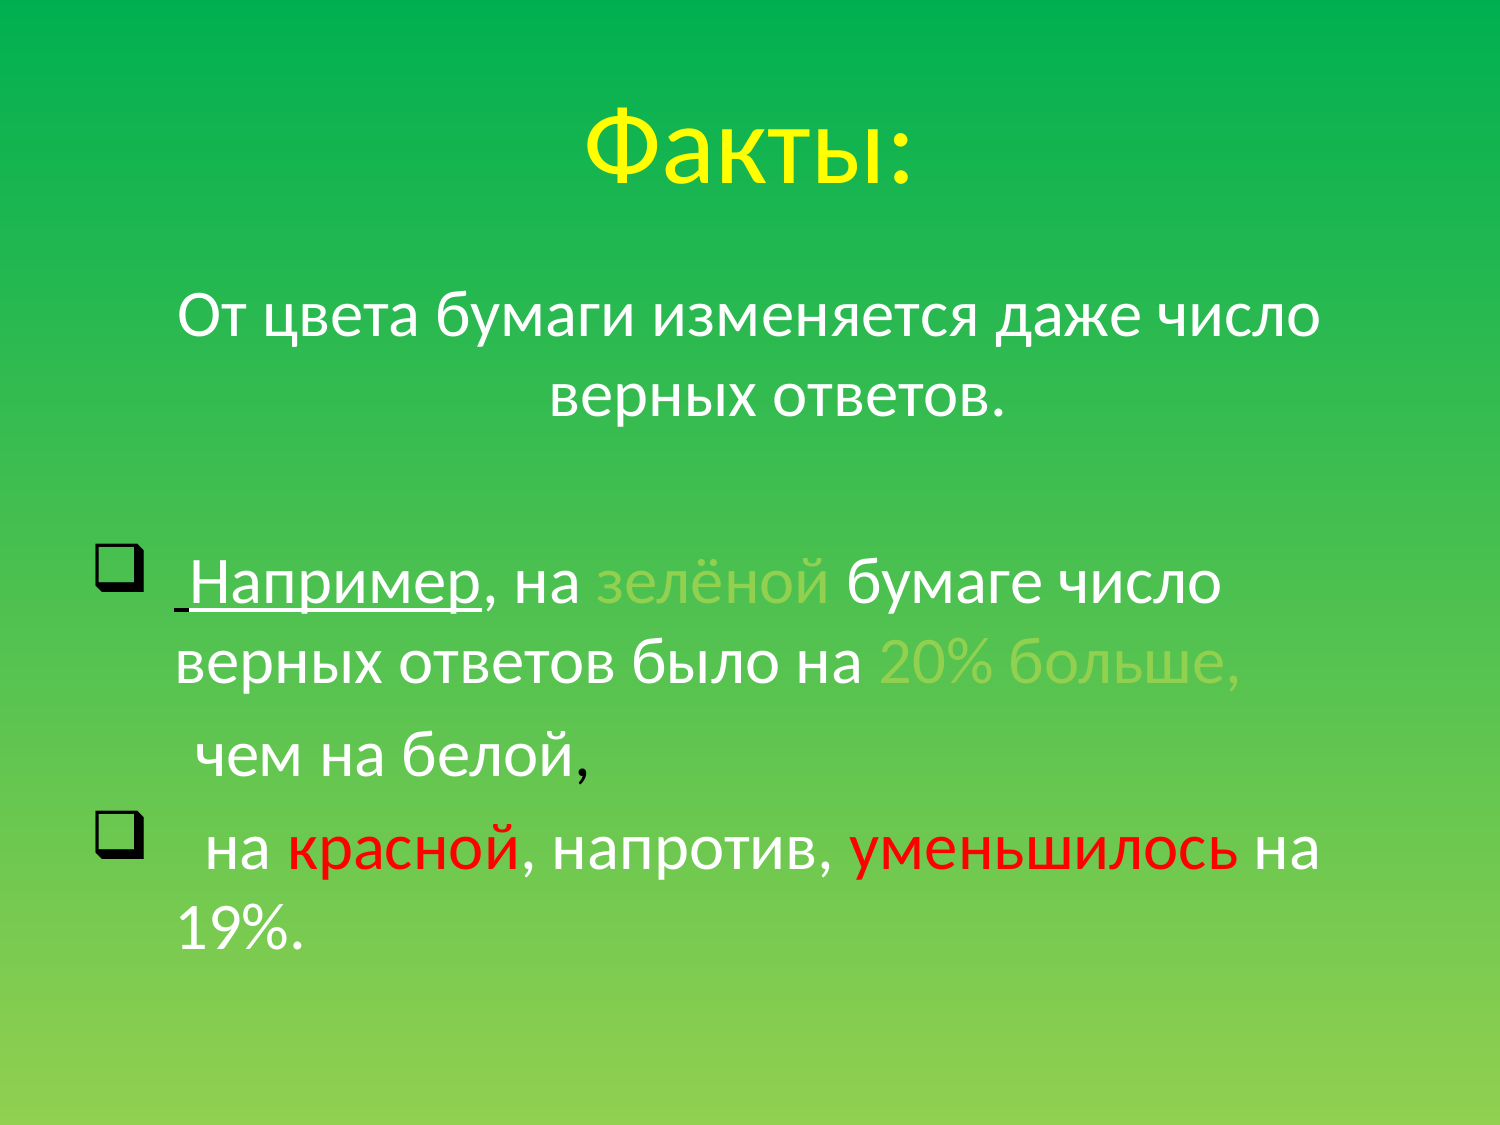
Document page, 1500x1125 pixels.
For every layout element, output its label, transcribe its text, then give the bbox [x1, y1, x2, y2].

title Факты: [75, 45, 1425, 233]
list От цвета бумаги изменяется даже число верных ответов. Например, на зелёной бумаге число верных ответов было на 20% больше, чем на белой, на красной, напротив, уменьшилось на 19%. [75, 262, 1425, 1005]
